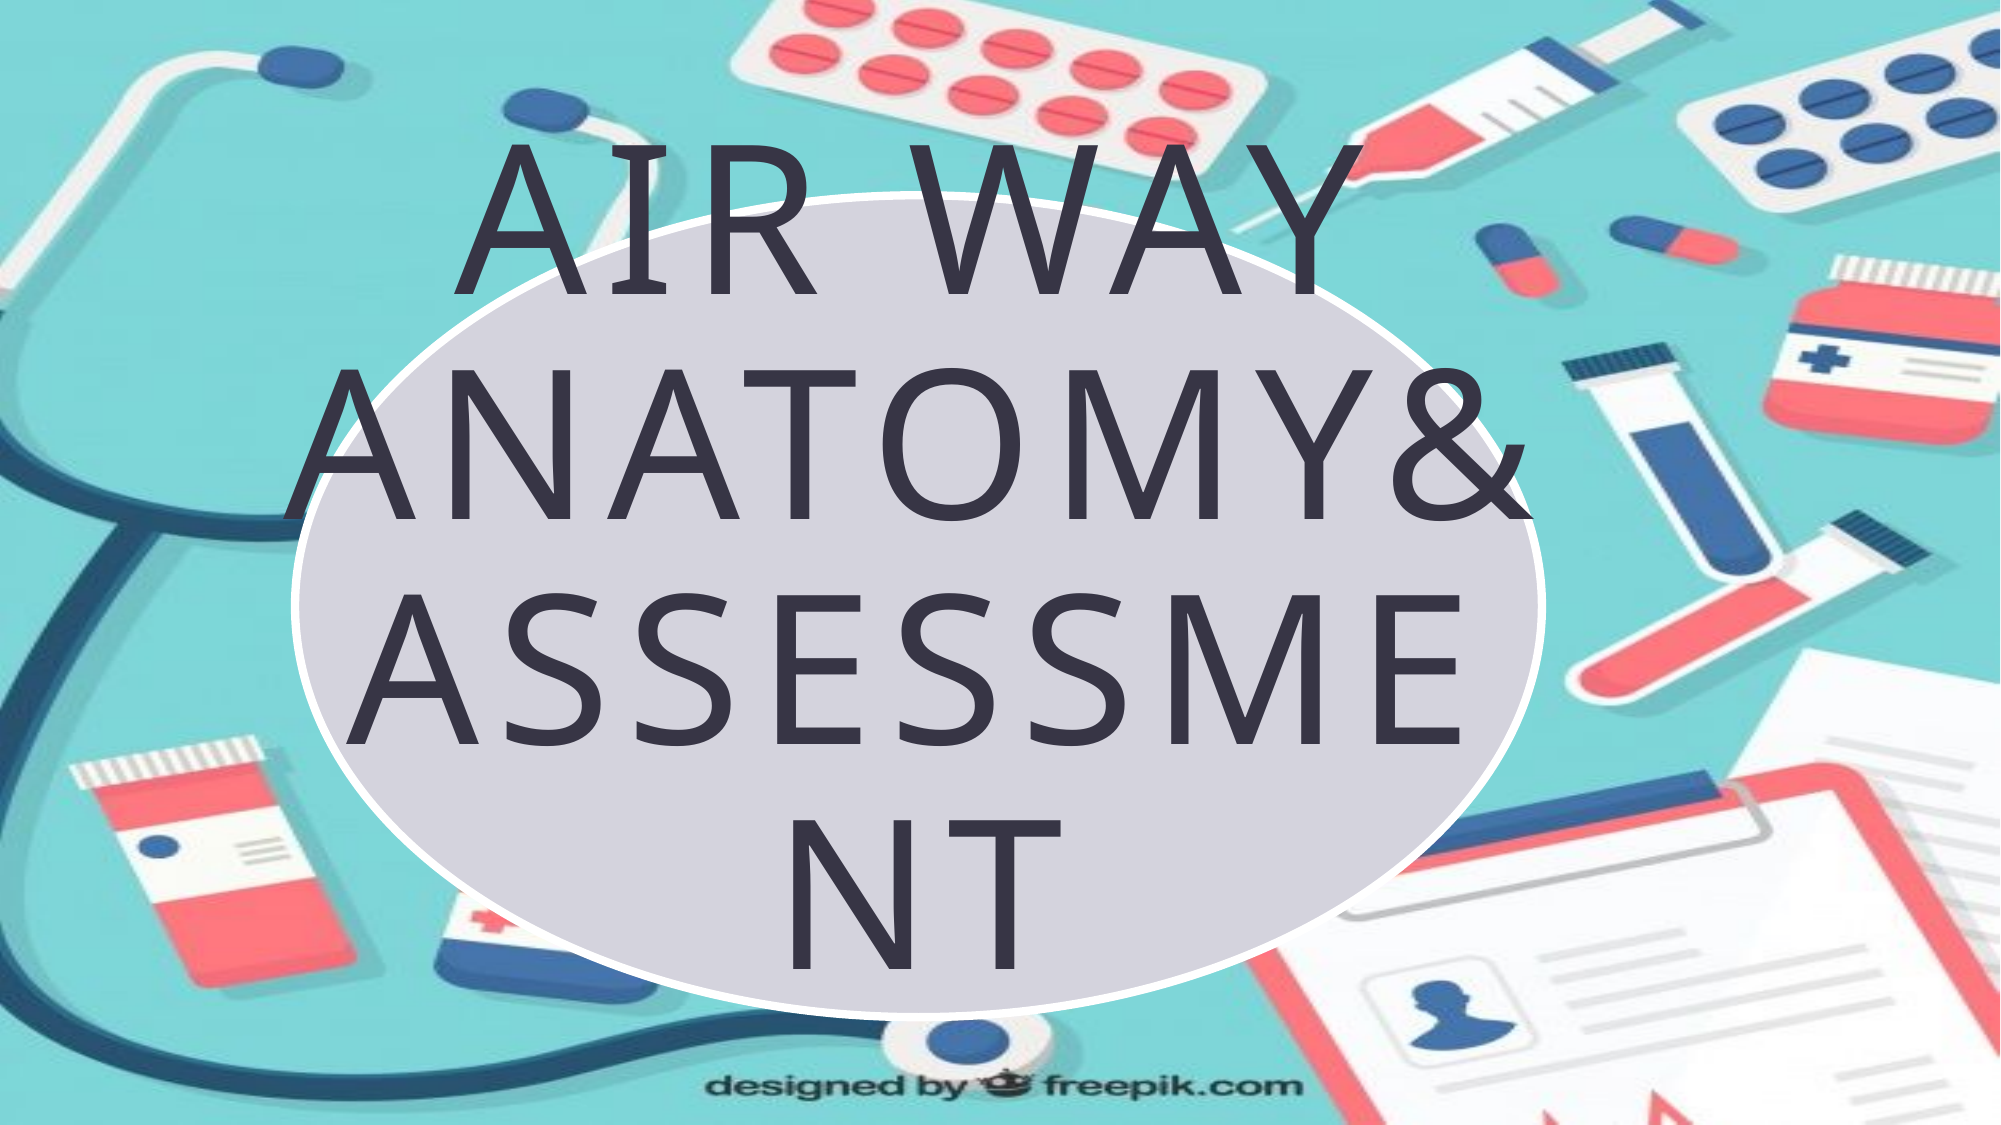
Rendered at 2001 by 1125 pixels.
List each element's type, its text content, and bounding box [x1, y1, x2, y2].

title Air way anatomy& assessment [247, 471, 1590, 658]
text_box [325, 191, 1512, 471]
picture [0, 0, 2001, 1125]
text_box [295, 658, 1542, 1022]
